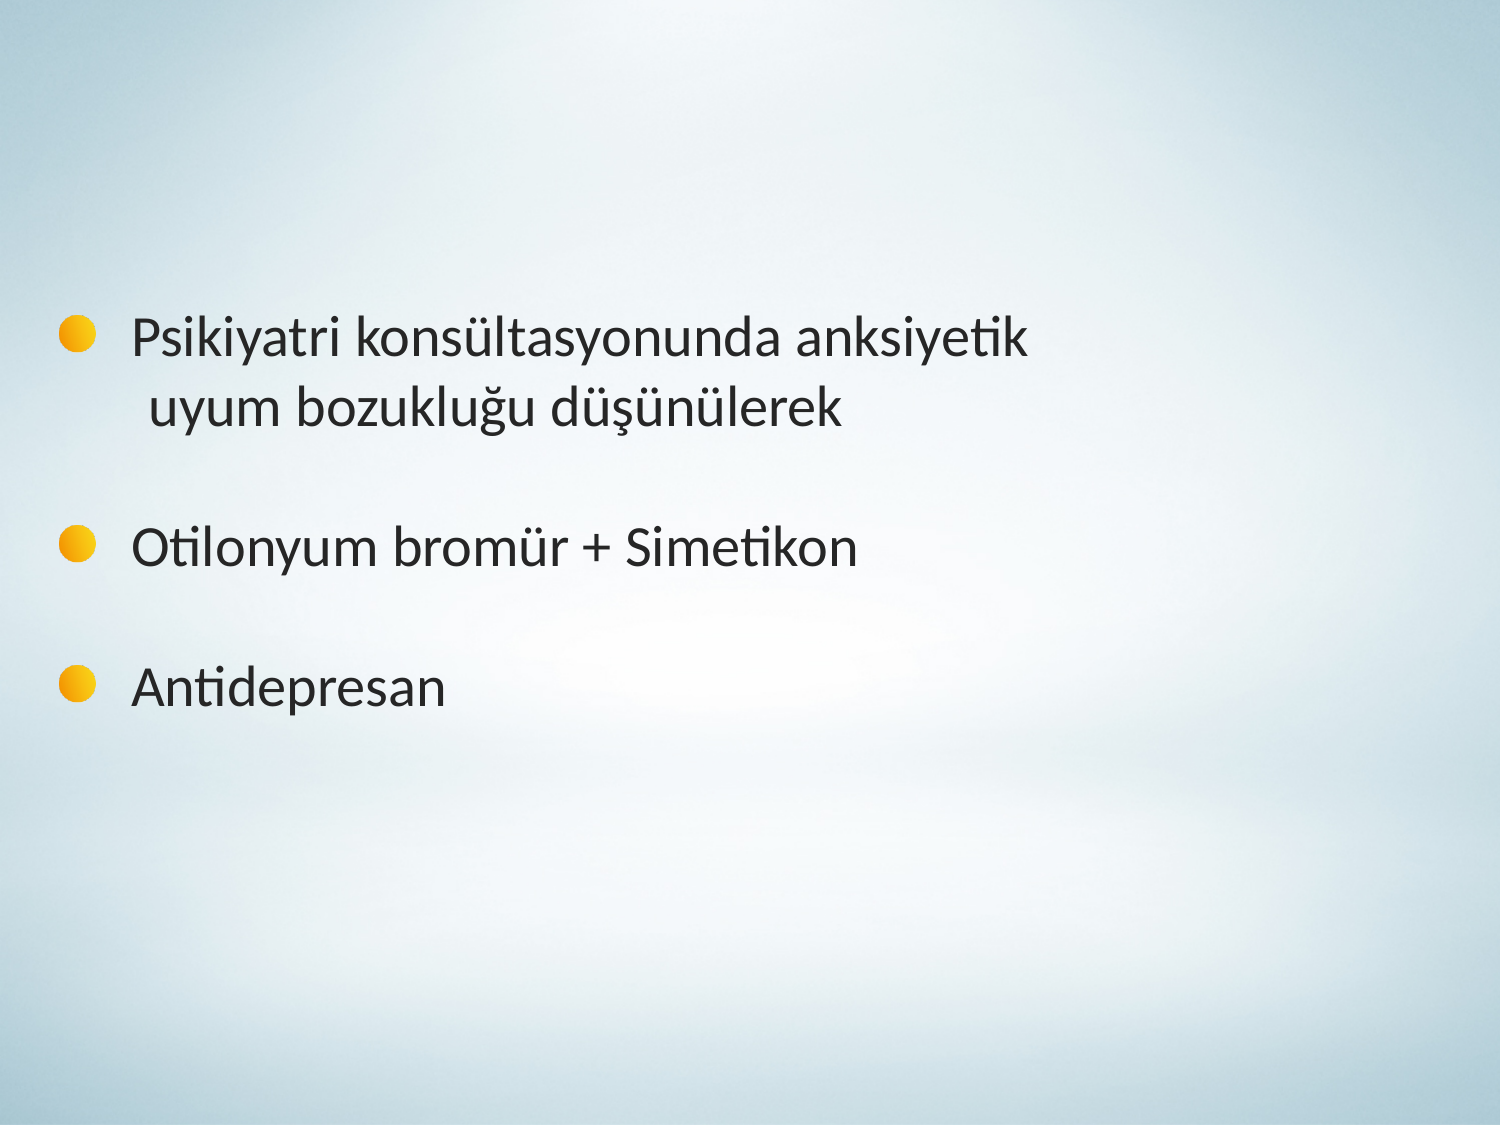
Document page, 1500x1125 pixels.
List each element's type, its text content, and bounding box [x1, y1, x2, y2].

picture [56, 312, 98, 354]
picture [56, 522, 98, 564]
picture [0, 0, 1500, 1125]
picture [56, 662, 98, 704]
text_box Psikiyatri konsültasyonunda anksiyetik uyum bozukluğu düşünülerek Otilonyum bromür + Simetikon Antidepresan [41, 290, 1500, 726]
